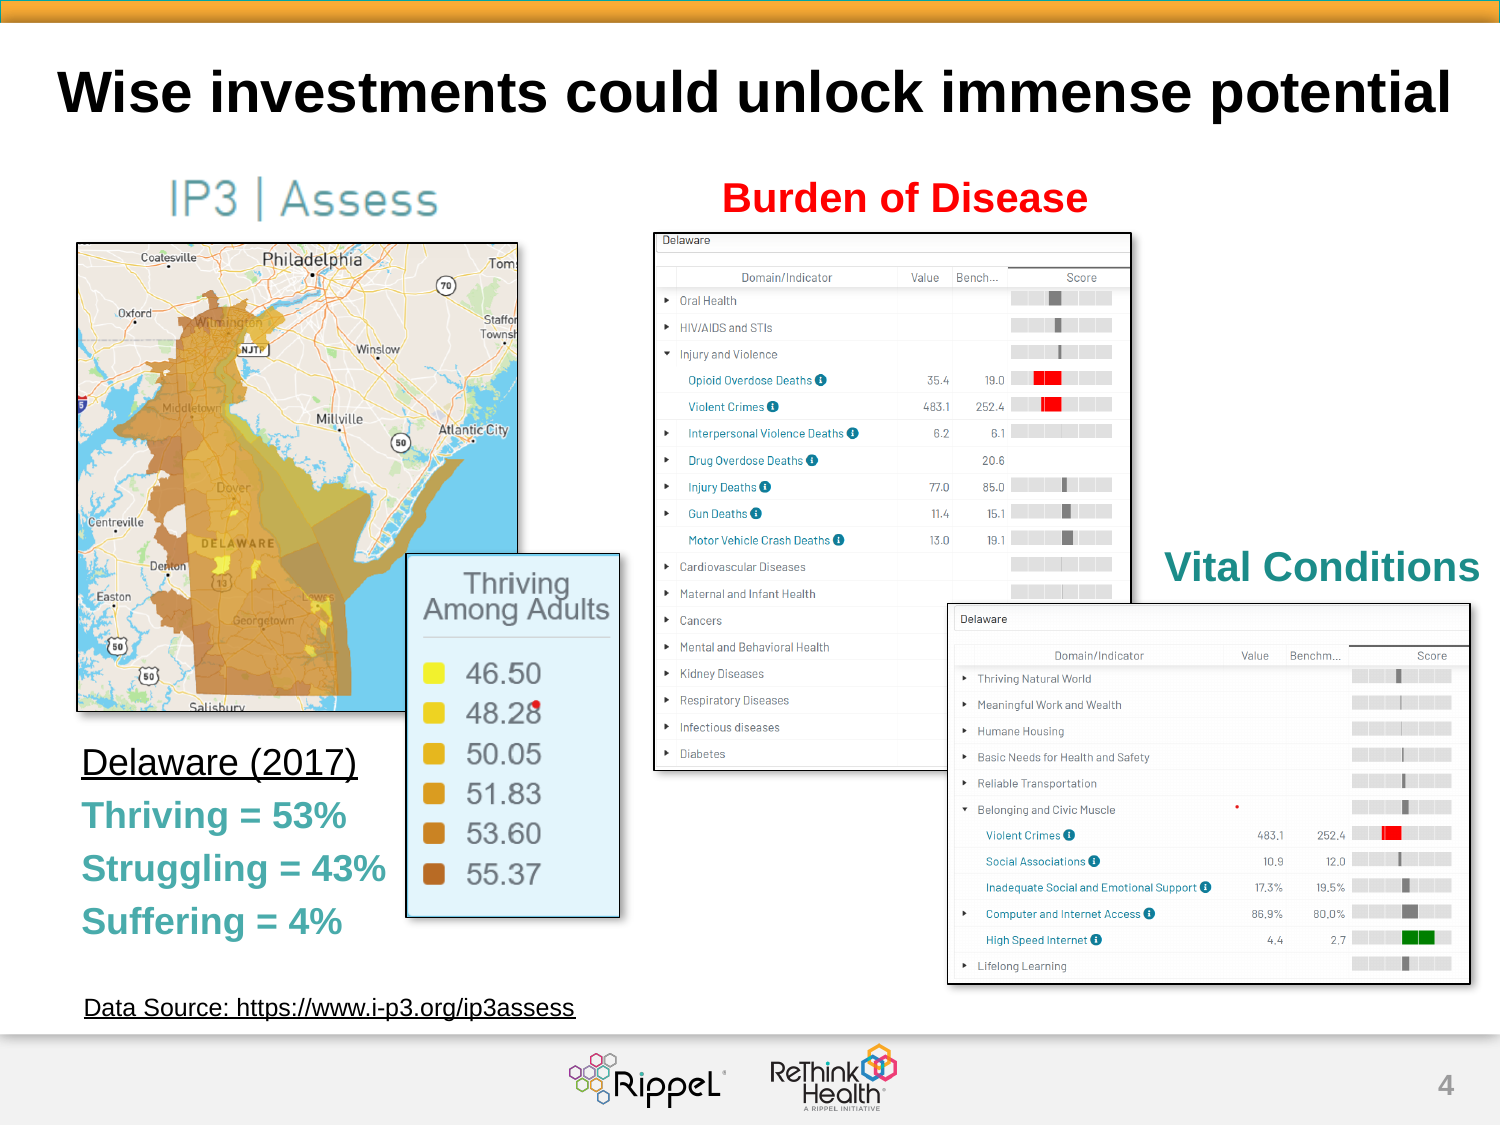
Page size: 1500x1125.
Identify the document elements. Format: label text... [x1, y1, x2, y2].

text_box Data Source: https://www.i-p3.org/ip3assess [68, 983, 601, 1029]
text_box Vital Conditions [1149, 537, 1500, 589]
picture [77, 243, 620, 917]
picture [654, 233, 1470, 984]
text_box Burden of Disease [706, 169, 1427, 234]
picture [569, 1053, 726, 1108]
text_box Wise investments could unlock immense potential [42, 54, 1500, 150]
picture [771, 1043, 897, 1111]
picture [143, 150, 452, 229]
text_box Delaware (2017) Thriving = 53% Struggling = 43% Suffering = 4% [66, 735, 458, 974]
